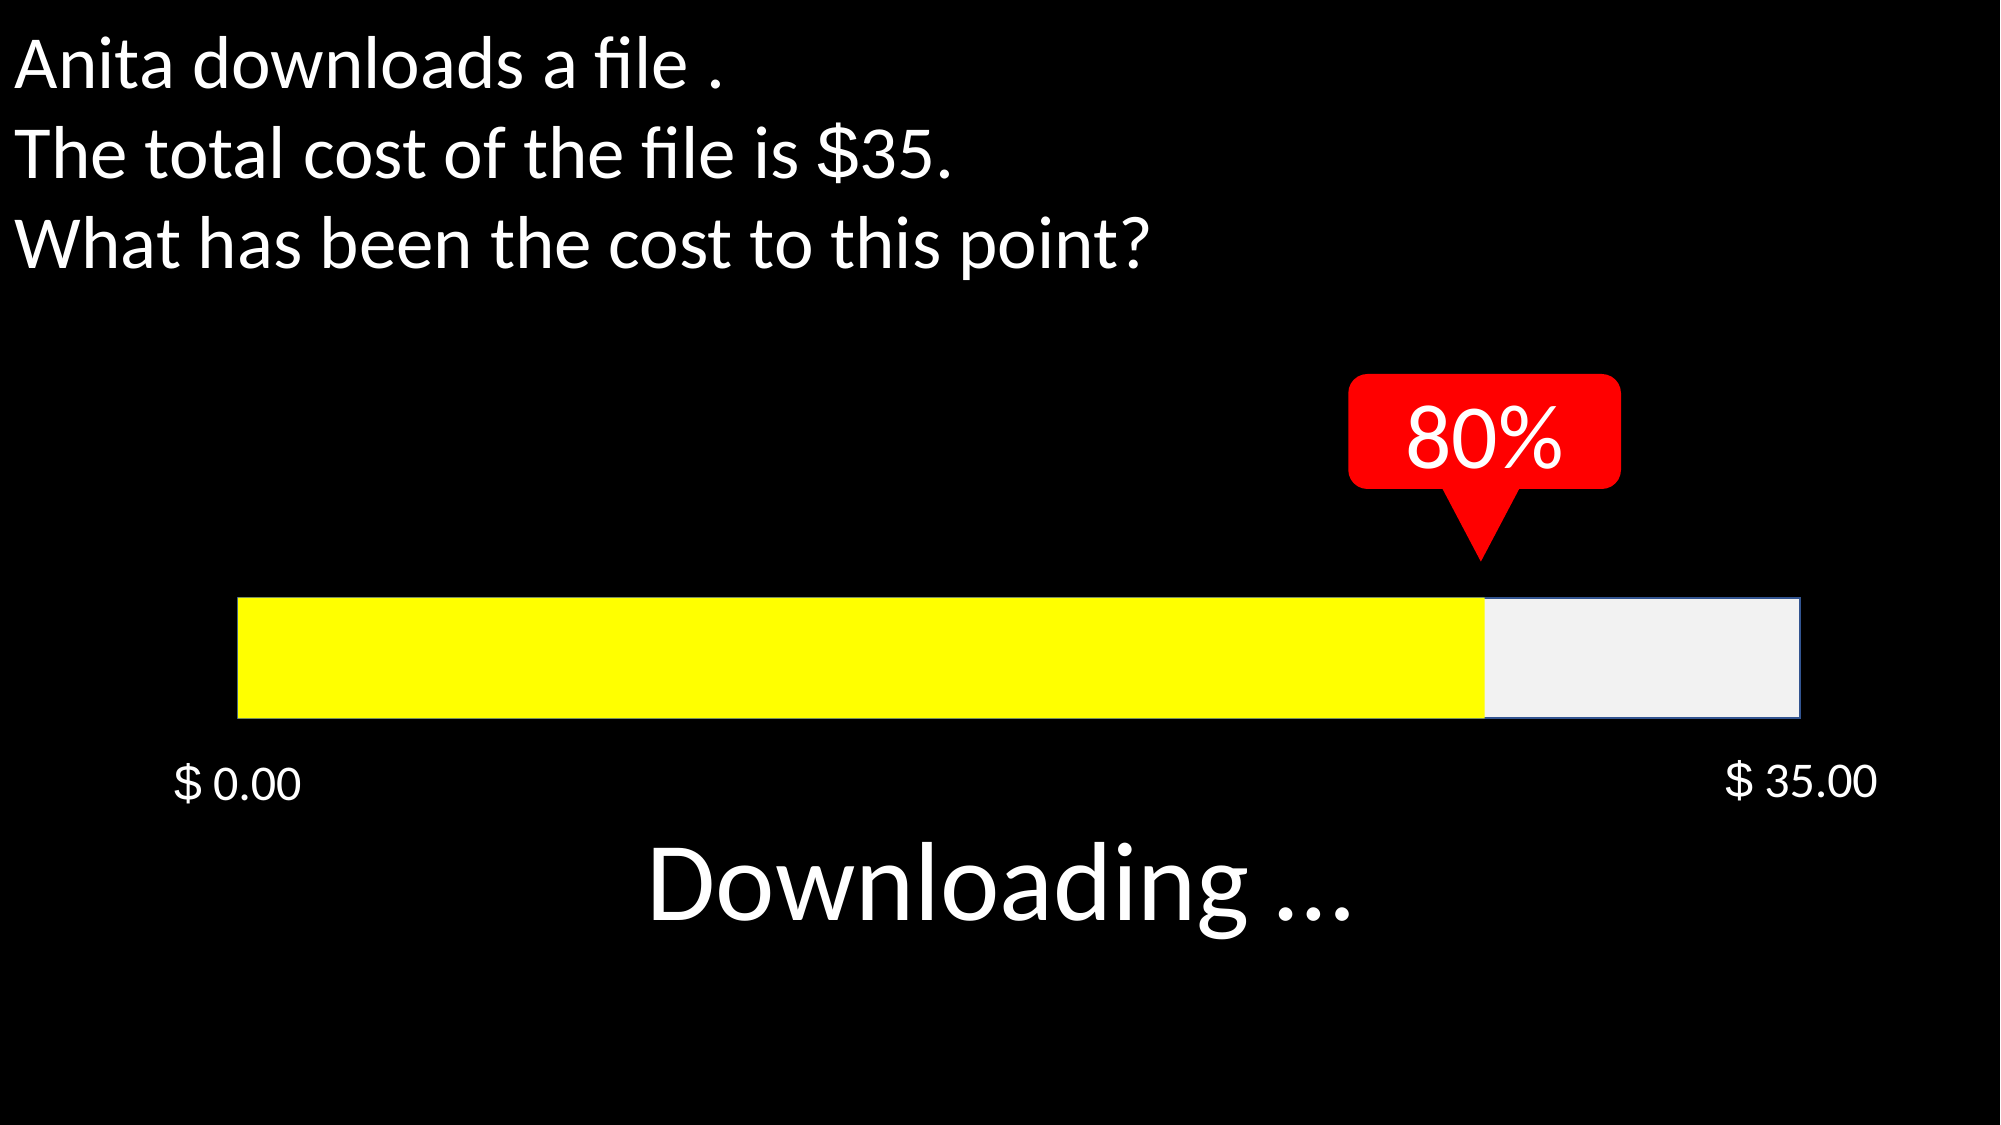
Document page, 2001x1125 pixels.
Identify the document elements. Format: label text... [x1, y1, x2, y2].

text_box Anita downloads a file . The total cost of the file is $35. What has been the cost to this point? [0, 5, 2000, 291]
text_box Downloading … [578, 800, 1422, 951]
text_box [1486, 597, 1801, 719]
text_box $ 35.00 [1663, 739, 1941, 815]
text_box $ 0.00 [99, 742, 377, 818]
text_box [1348, 373, 1621, 562]
text_box [237, 597, 1486, 719]
